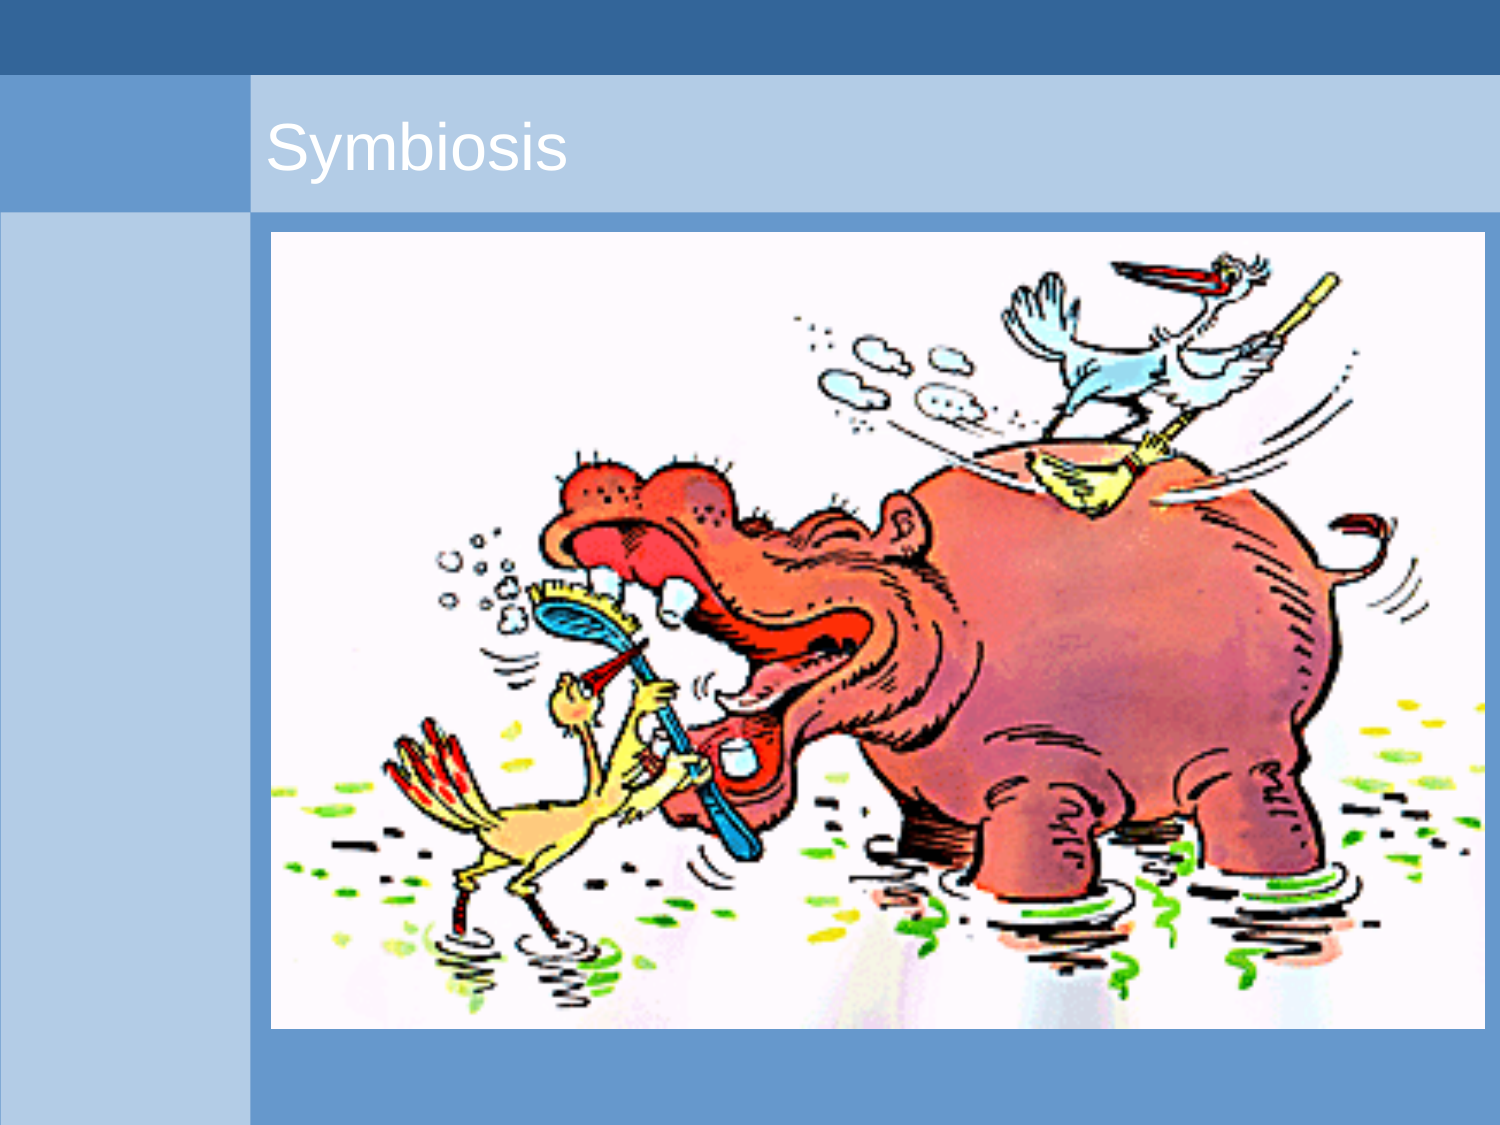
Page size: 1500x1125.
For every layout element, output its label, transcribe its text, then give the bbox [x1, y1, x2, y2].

title Symbiosis [250, 75, 1500, 213]
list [271, 232, 1485, 1029]
